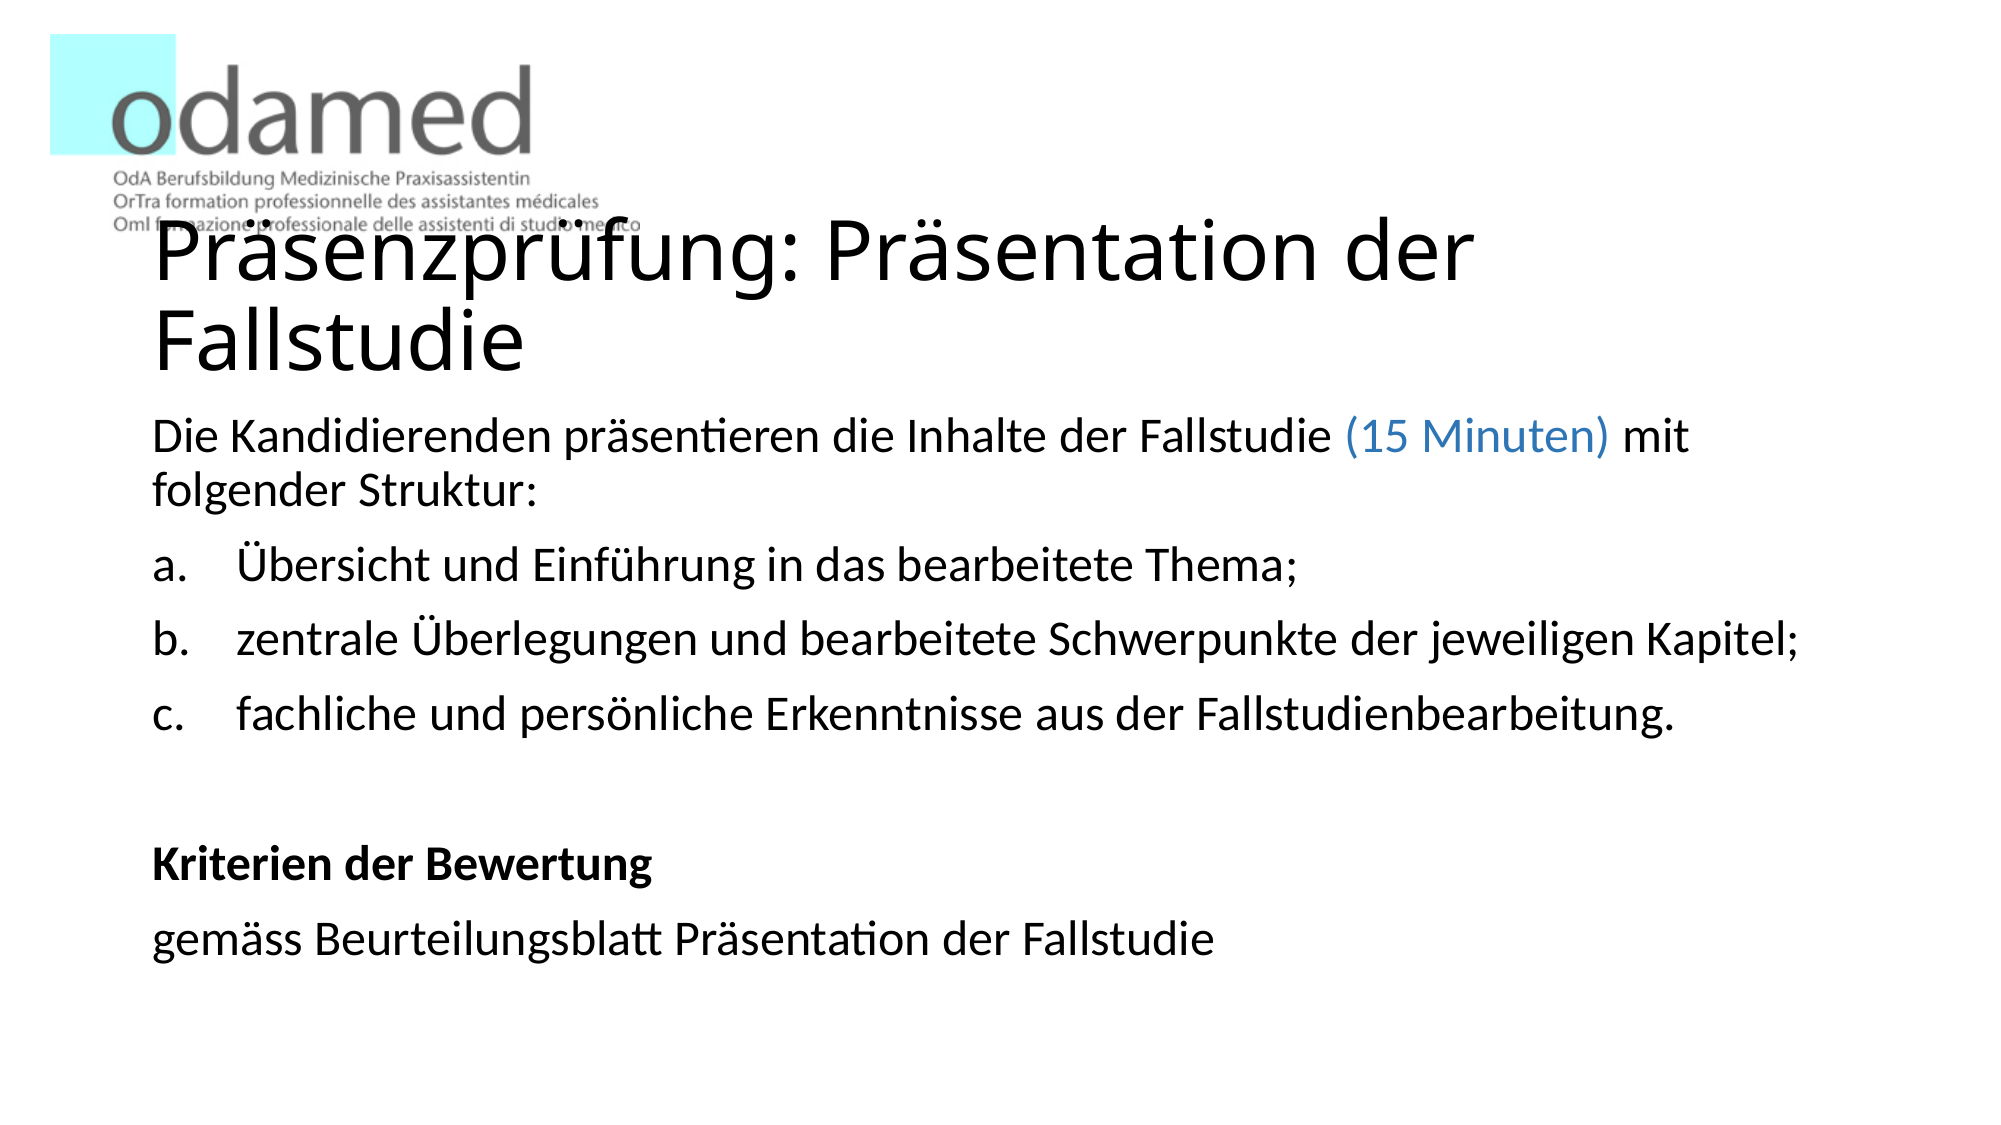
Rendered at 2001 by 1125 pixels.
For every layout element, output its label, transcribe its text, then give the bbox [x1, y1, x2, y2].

list Die Kandidierenden präsentieren die Inhalte der Fallstudie (15 Minuten) mit folgender Struktur: Übersicht und Einführung in das bearbeitete Thema; zentrale Überlegungen und bearbeitete Schwerpunkte der jeweiligen Kapitel; fachliche und persönliche Erkenntnisse aus der Fallstudienbearbeitung. Kriterien der Bewertung gemäss Beurteilungsblatt Präsentation der Fallstudie [137, 401, 1863, 1125]
title Präsenzprüfung: Präsentation der Fallstudie [137, 224, 1863, 372]
picture [50, 34, 640, 237]
